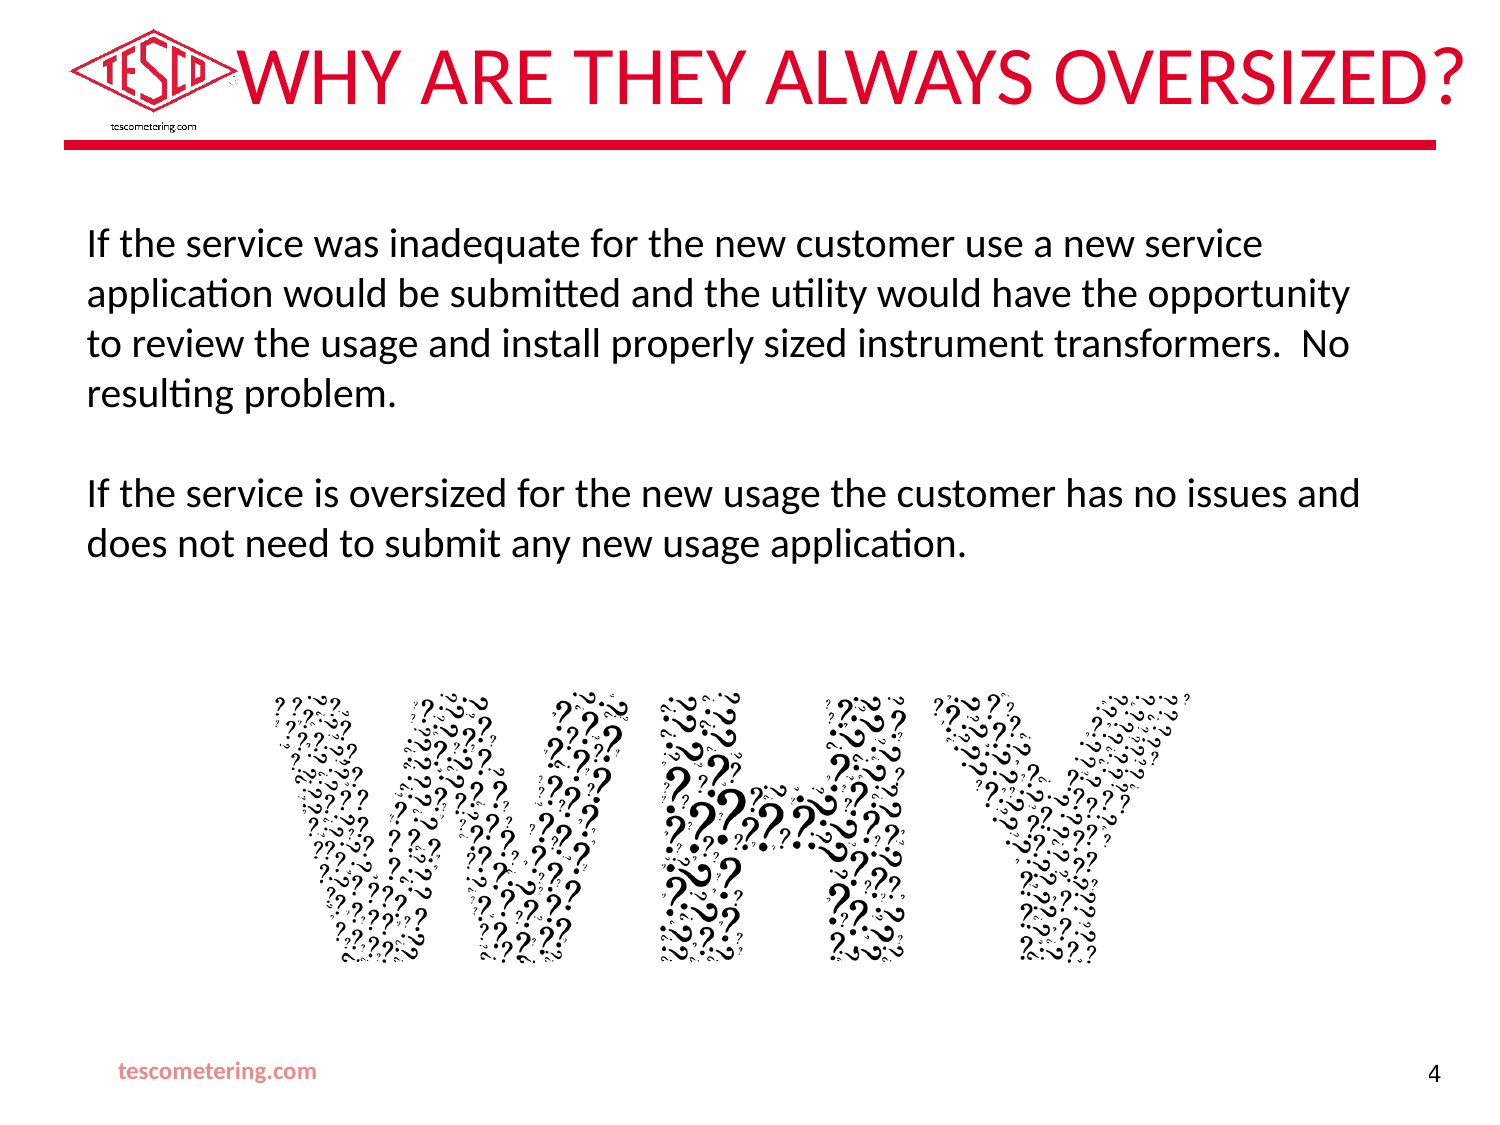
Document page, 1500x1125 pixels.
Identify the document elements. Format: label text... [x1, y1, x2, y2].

text_box If the service was inadequate for the new customer use a new service application would be submitted and the utility would have the opportunity to review the usage and install properly sized instrument transformers. No resulting problem. If the service is oversized for the new usage the customer has no issues and does not need to submit any new usage application. [71, 208, 1397, 674]
title Why are they always oversized? [175, 22, 1484, 134]
picture [69, 29, 175, 133]
picture [274, 599, 1190, 1057]
footer tescometering.com [103, 1039, 610, 1100]
